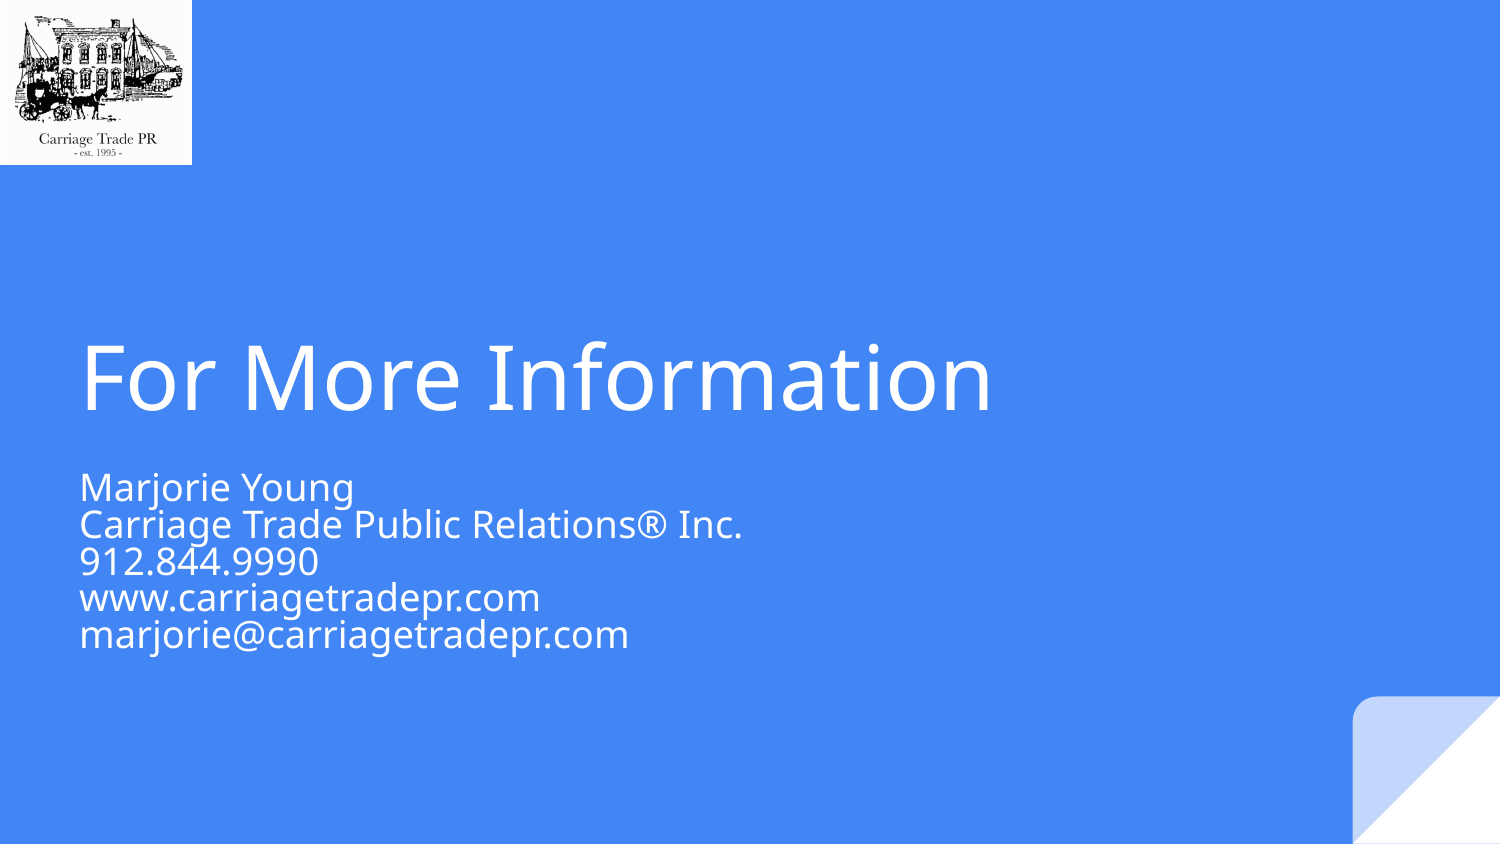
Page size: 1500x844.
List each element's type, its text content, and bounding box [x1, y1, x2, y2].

subtitle Marjorie Young Carriage Trade Public Relations® Inc. 912.844.9990 www.carriagetradepr.com marjorie@carriagetradepr.com [64, 457, 1429, 672]
picture [0, 0, 193, 166]
title For More Information [64, 298, 1413, 452]
